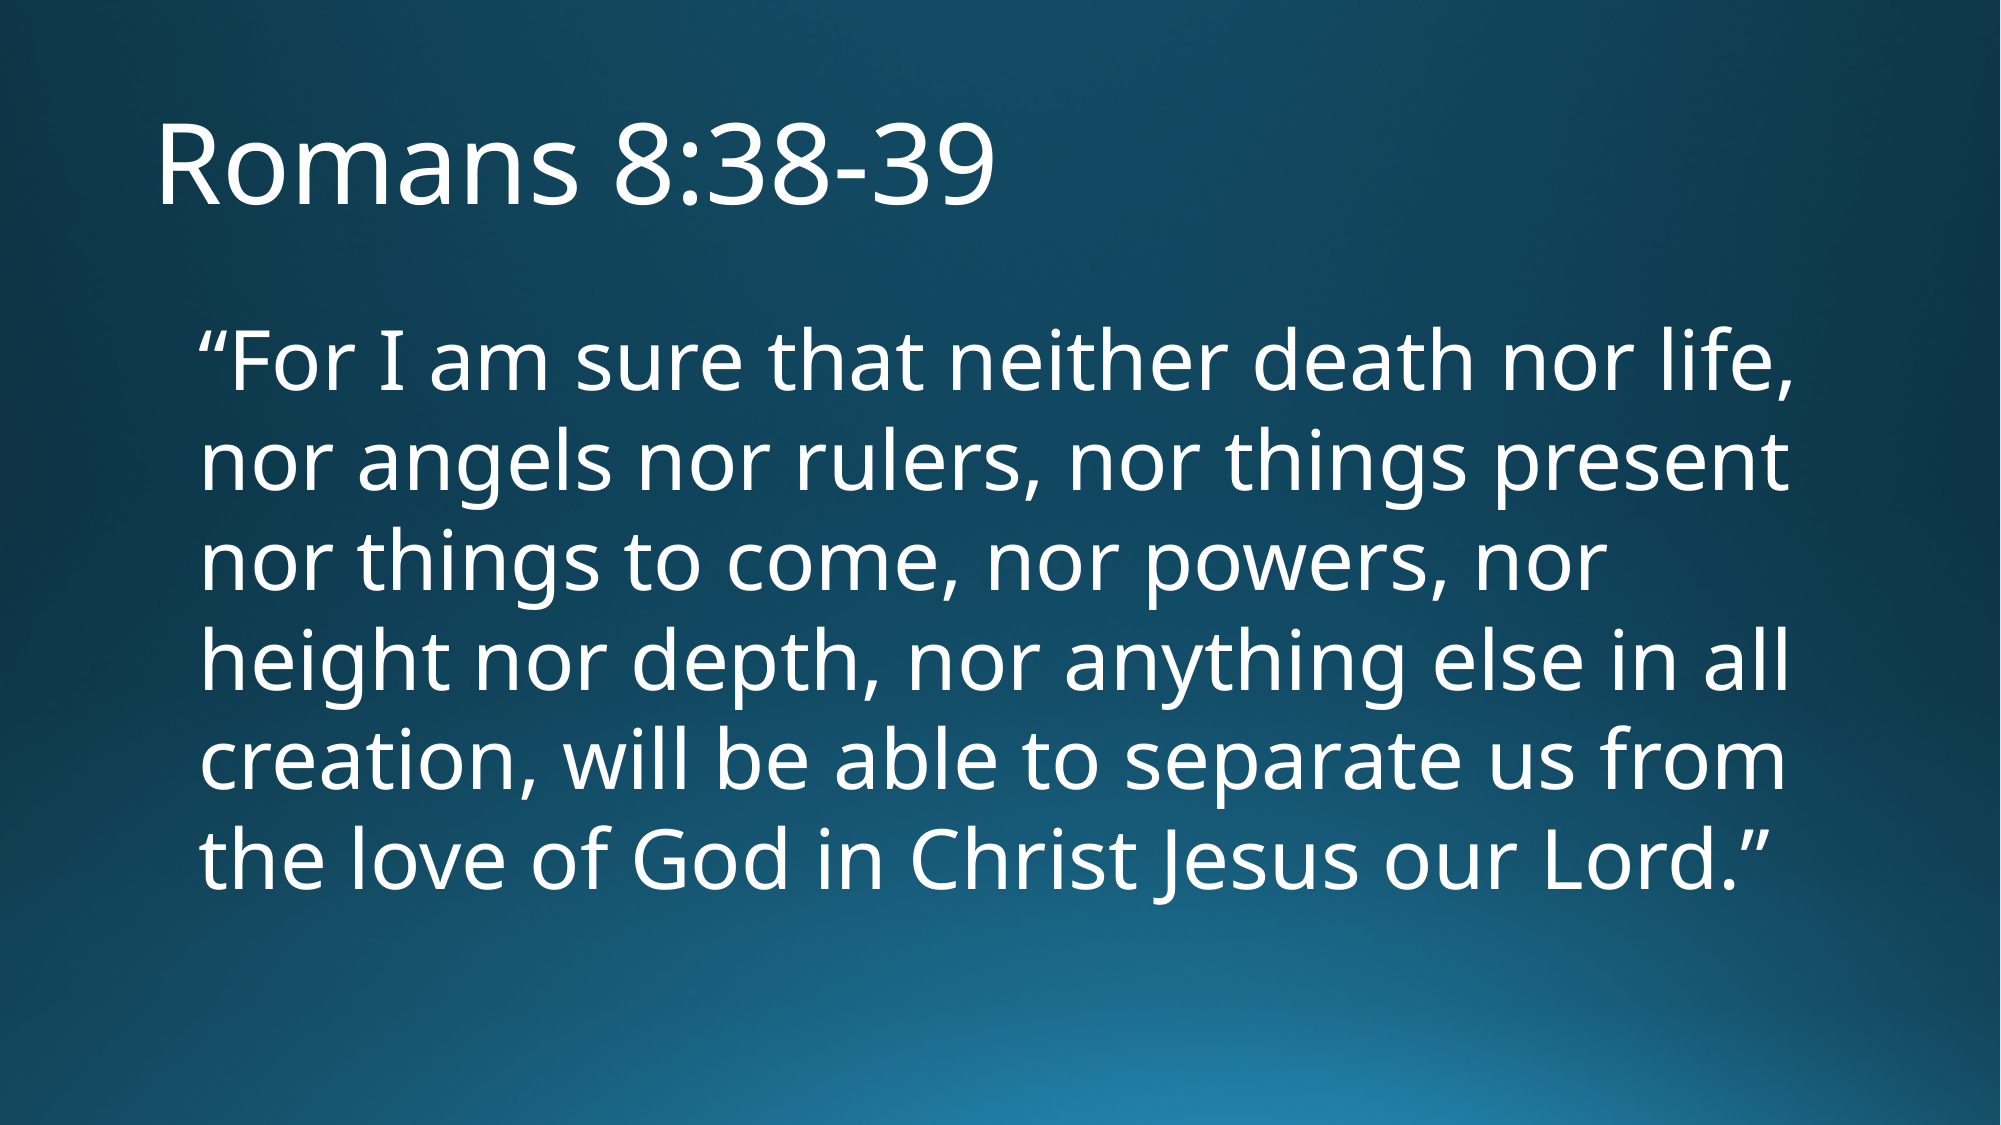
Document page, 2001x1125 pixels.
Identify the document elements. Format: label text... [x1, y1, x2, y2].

title Romans 8:38-39 [137, 59, 1863, 278]
picture [0, 0, 2001, 1125]
list “For I am sure that neither death nor life, nor angels nor rulers, nor things present nor things to come, nor powers, nor height nor depth, nor anything else in all creation, will be able to separate us from the love of God in Christ Jesus our Lord.” [183, 299, 1863, 1014]
